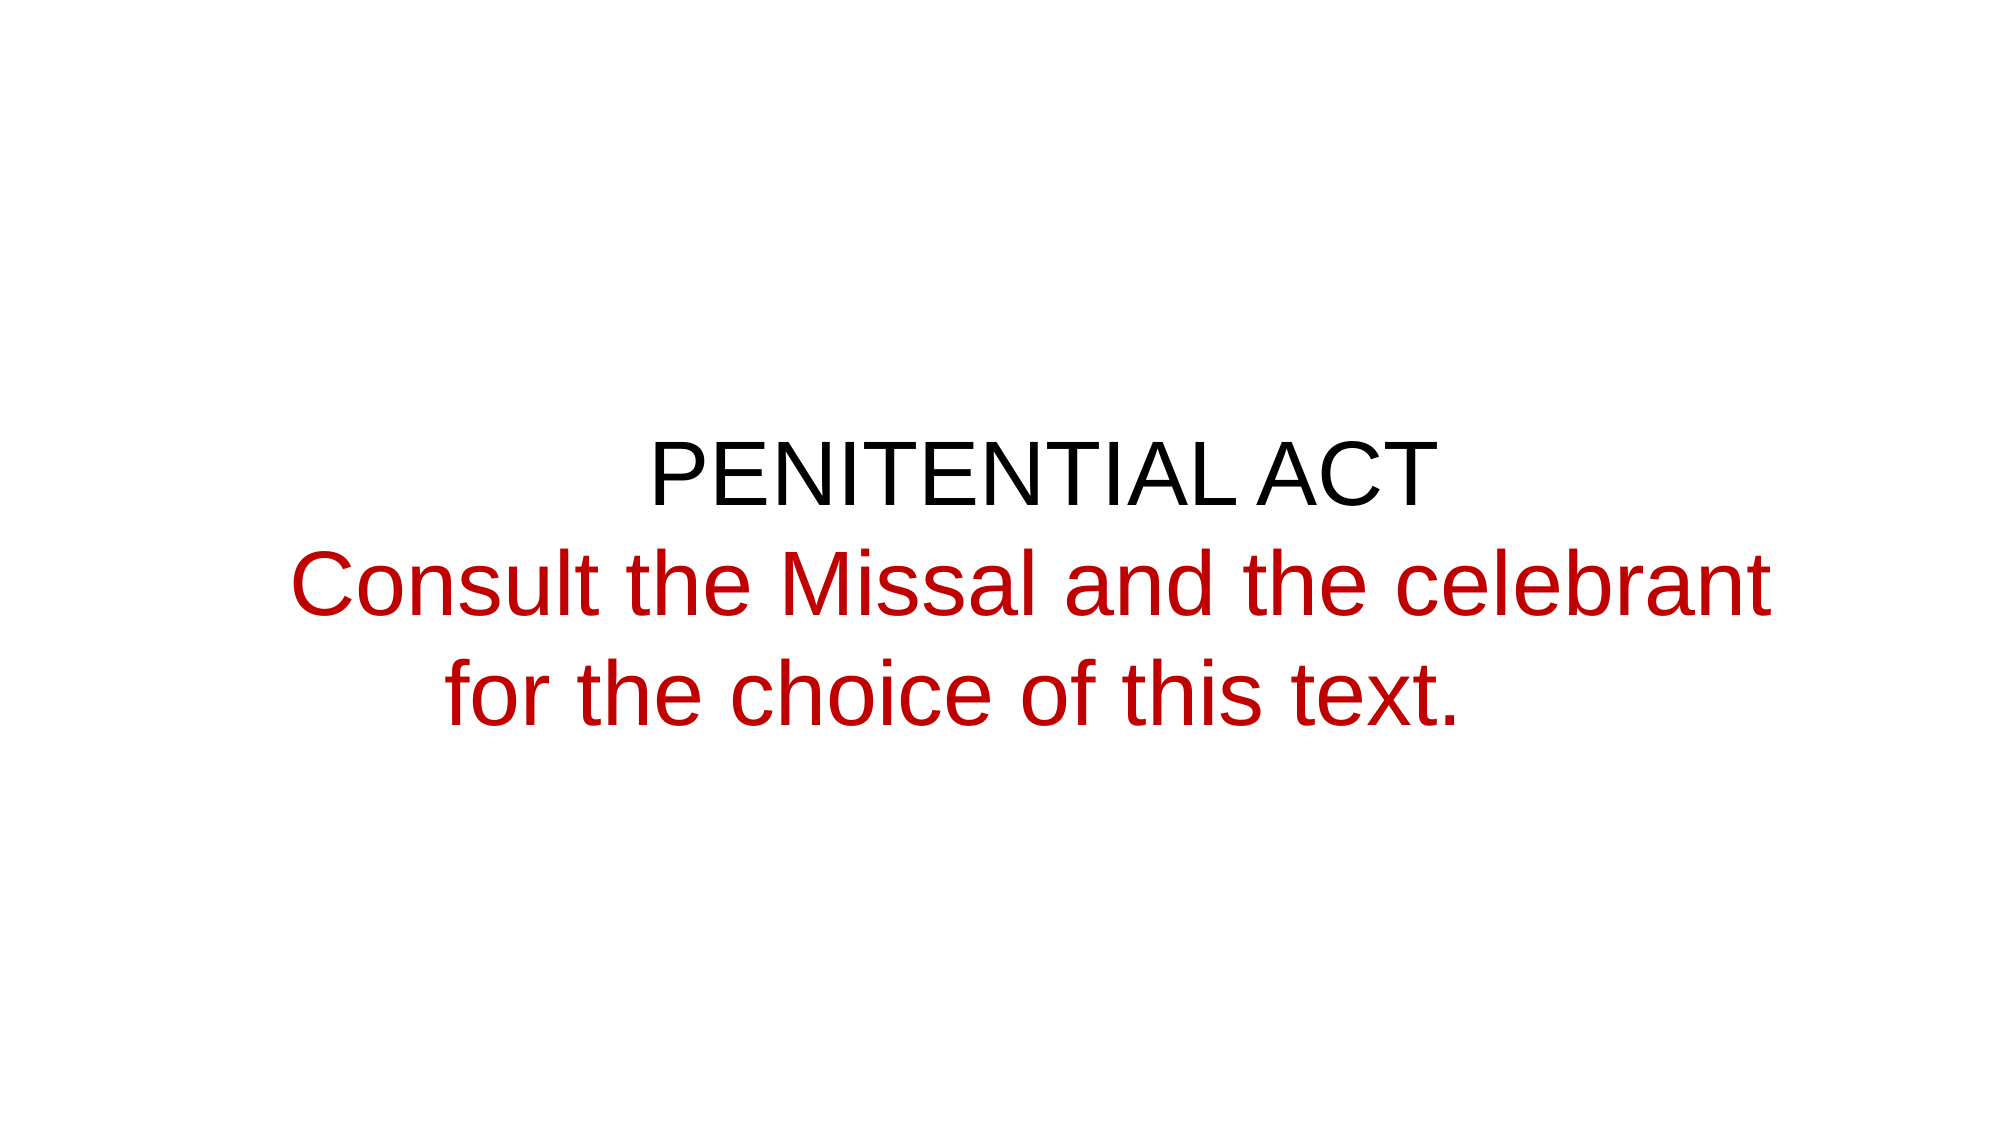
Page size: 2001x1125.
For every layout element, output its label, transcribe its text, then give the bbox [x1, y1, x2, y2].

text_box PENITENTIAL ACT Consult the Missal and the celebrant for the choice of this text. [143, 406, 1946, 752]
